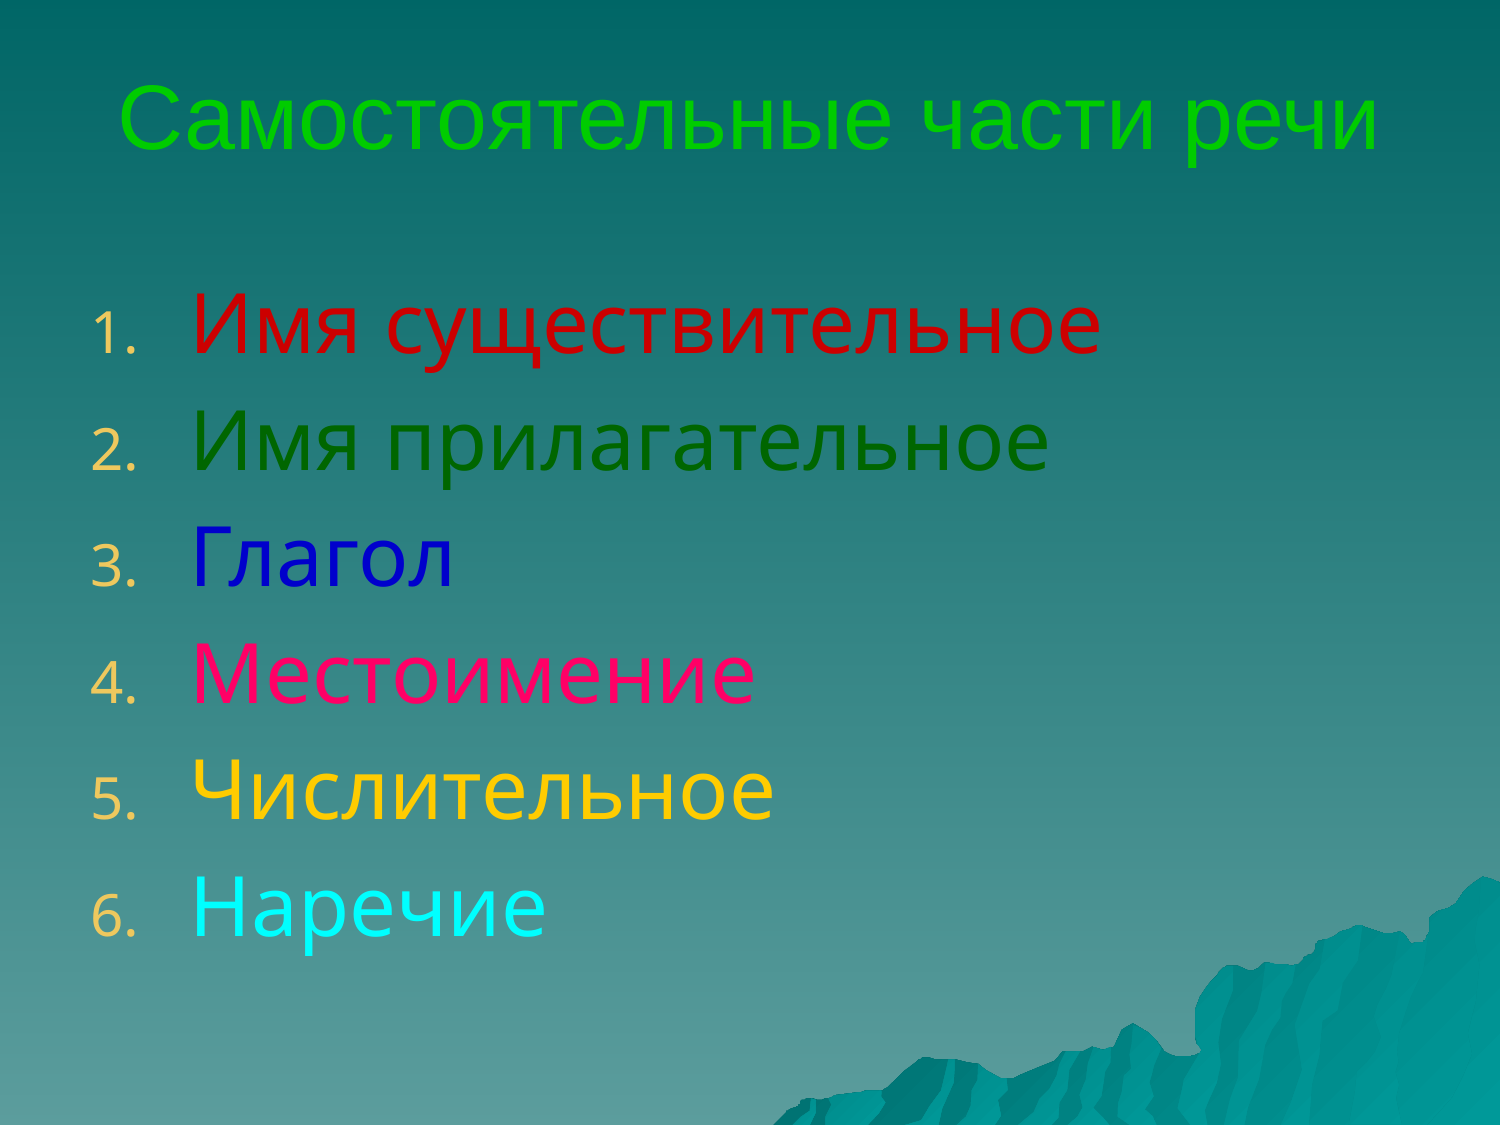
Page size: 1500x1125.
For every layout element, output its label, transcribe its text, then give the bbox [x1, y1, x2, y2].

title Самостоятельные части речи [74, 45, 1426, 181]
list Имя существительное Имя прилагательное Глагол Местоимение Числительное Наречие [74, 262, 1426, 1006]
